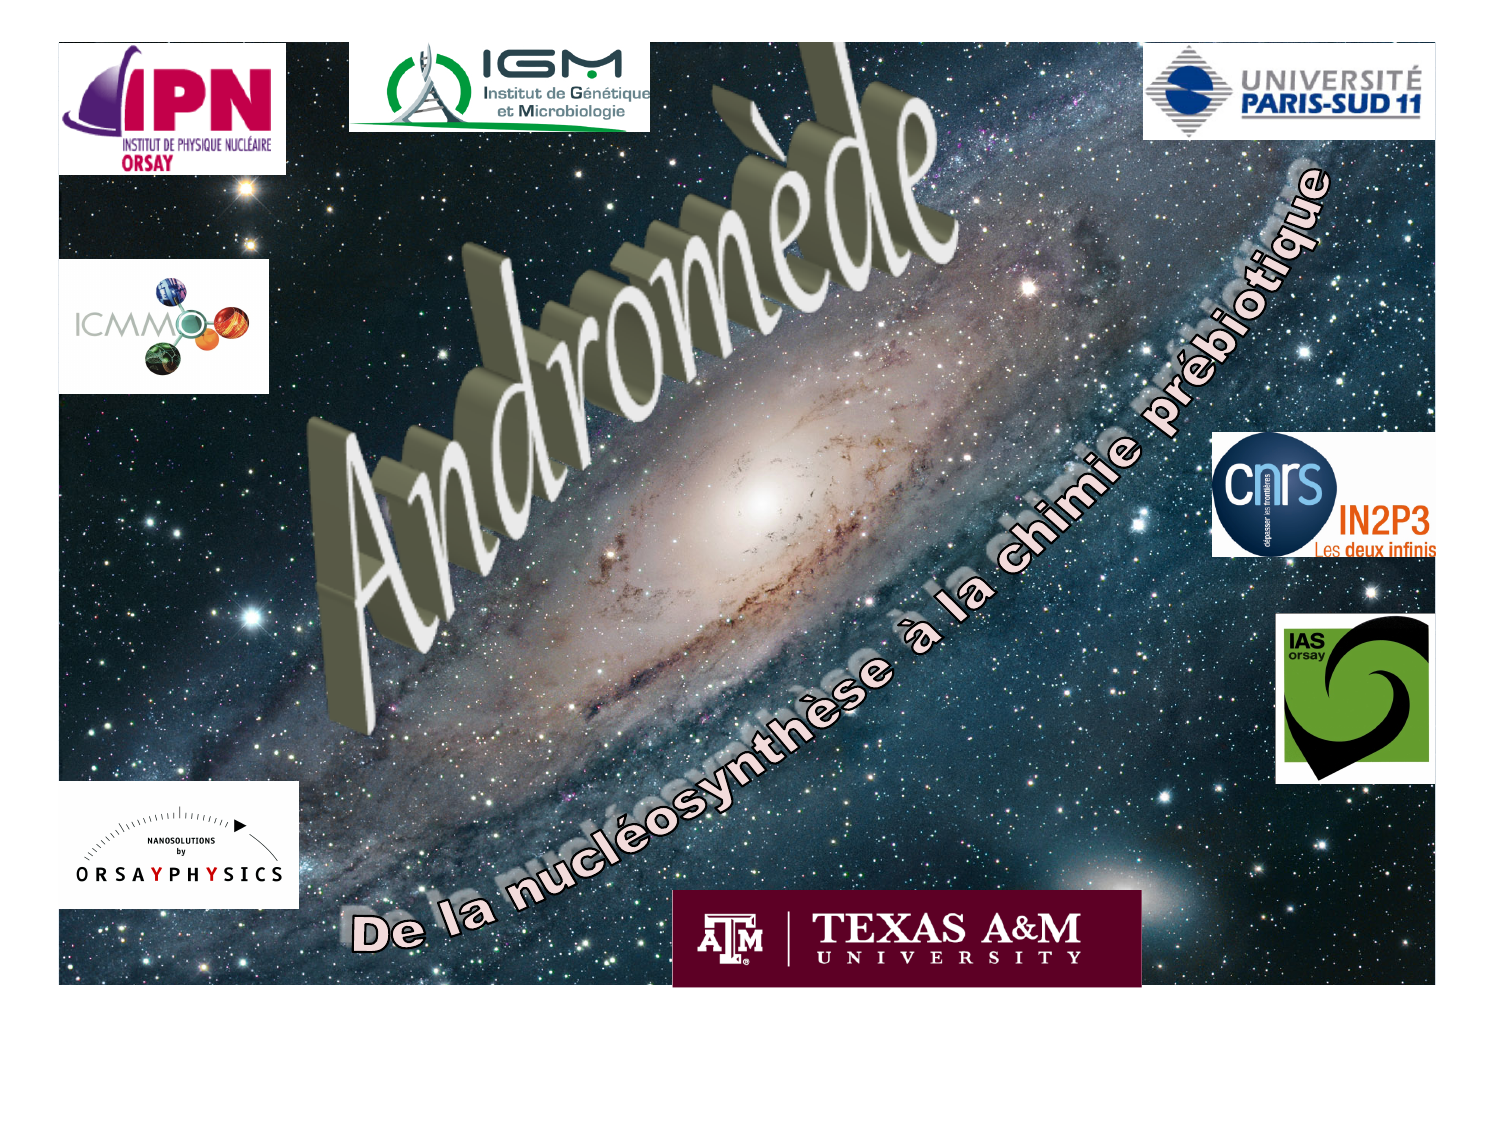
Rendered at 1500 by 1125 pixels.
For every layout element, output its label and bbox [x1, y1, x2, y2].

text_box [58, 42, 1436, 988]
picture [1212, 432, 1436, 557]
